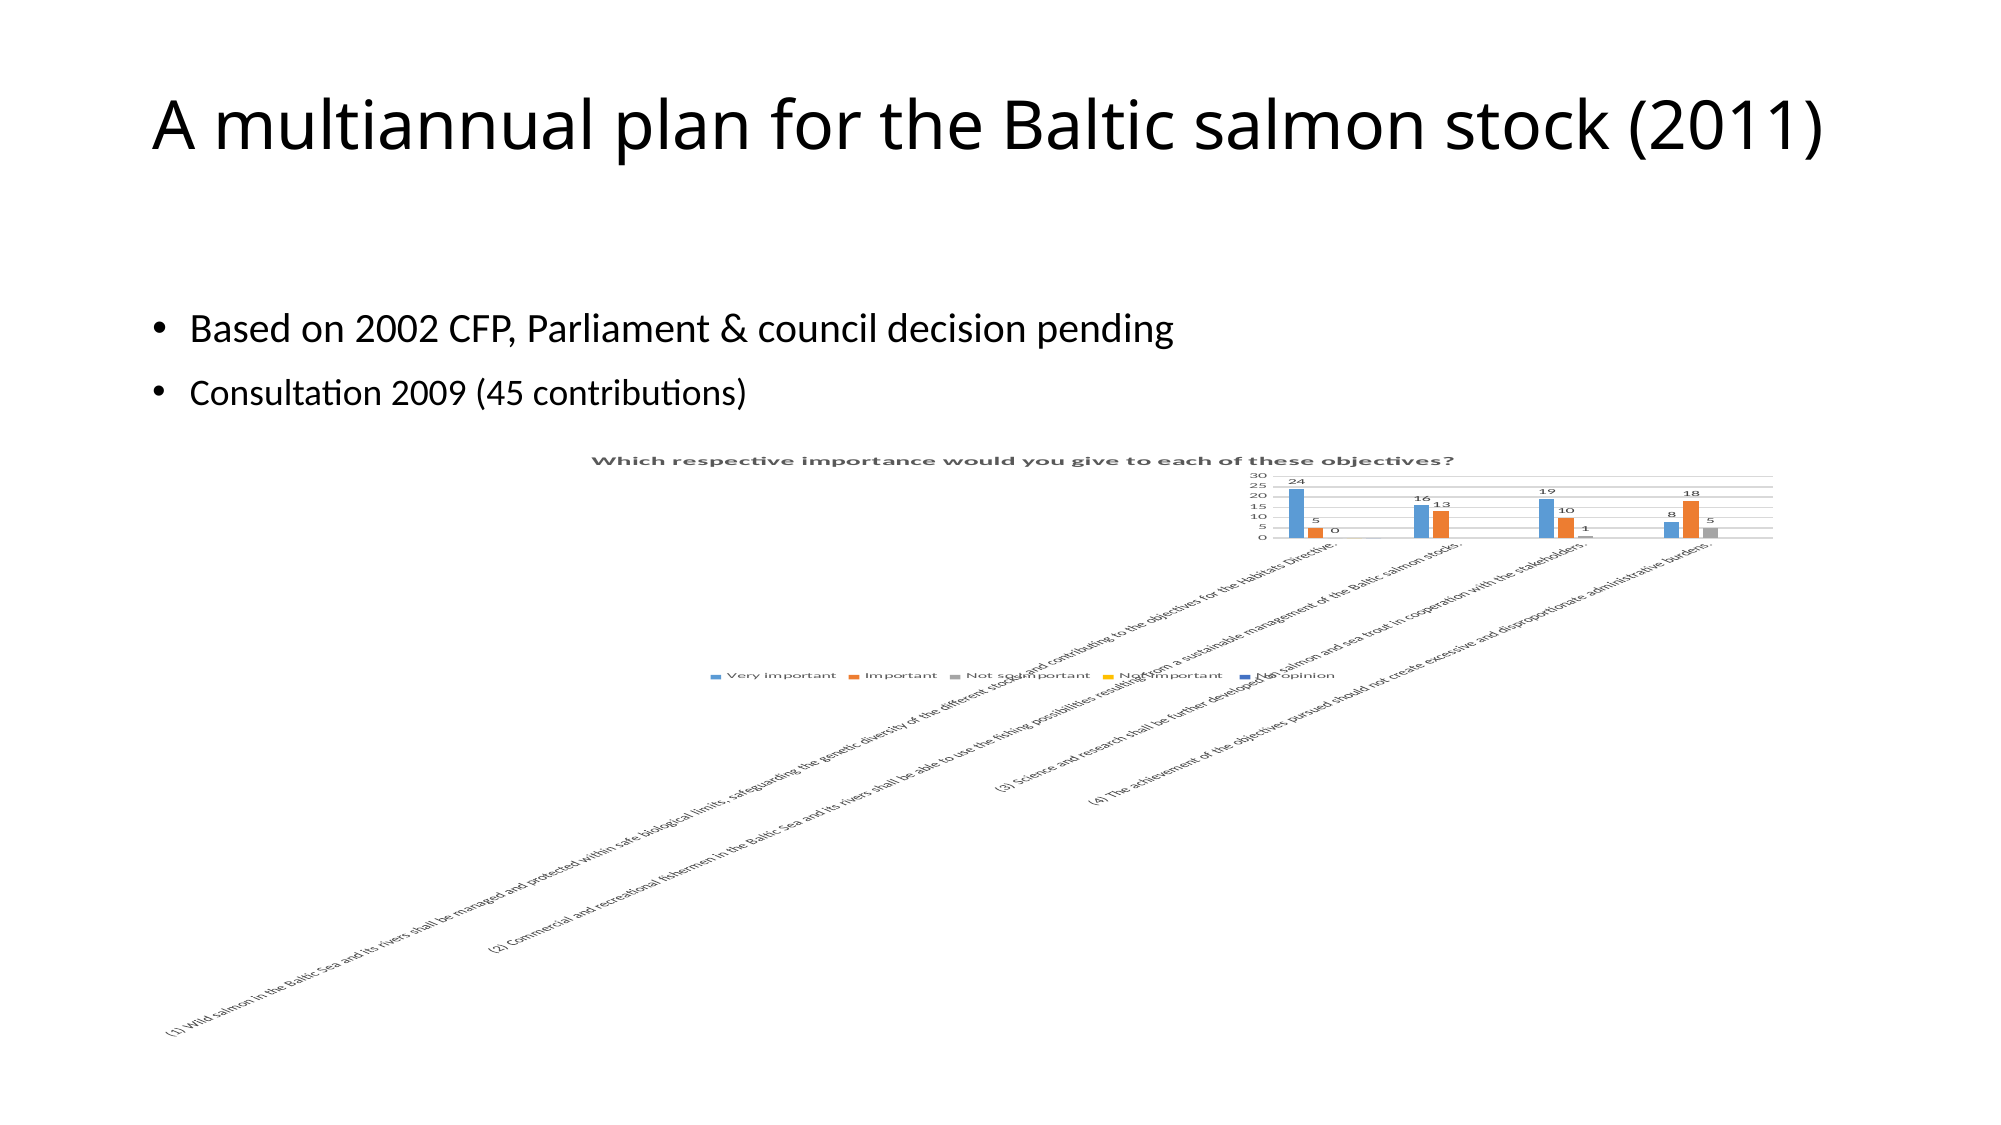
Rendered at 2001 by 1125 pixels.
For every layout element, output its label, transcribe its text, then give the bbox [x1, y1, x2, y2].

chart [162, 444, 1804, 1039]
title A multiannual plan for the Baltic salmon stock (2011) [137, 59, 1863, 278]
list Based on 2002 CFP, Parliament & council decision pending Consultation 2009 (45 contributions) [137, 299, 1863, 1014]
